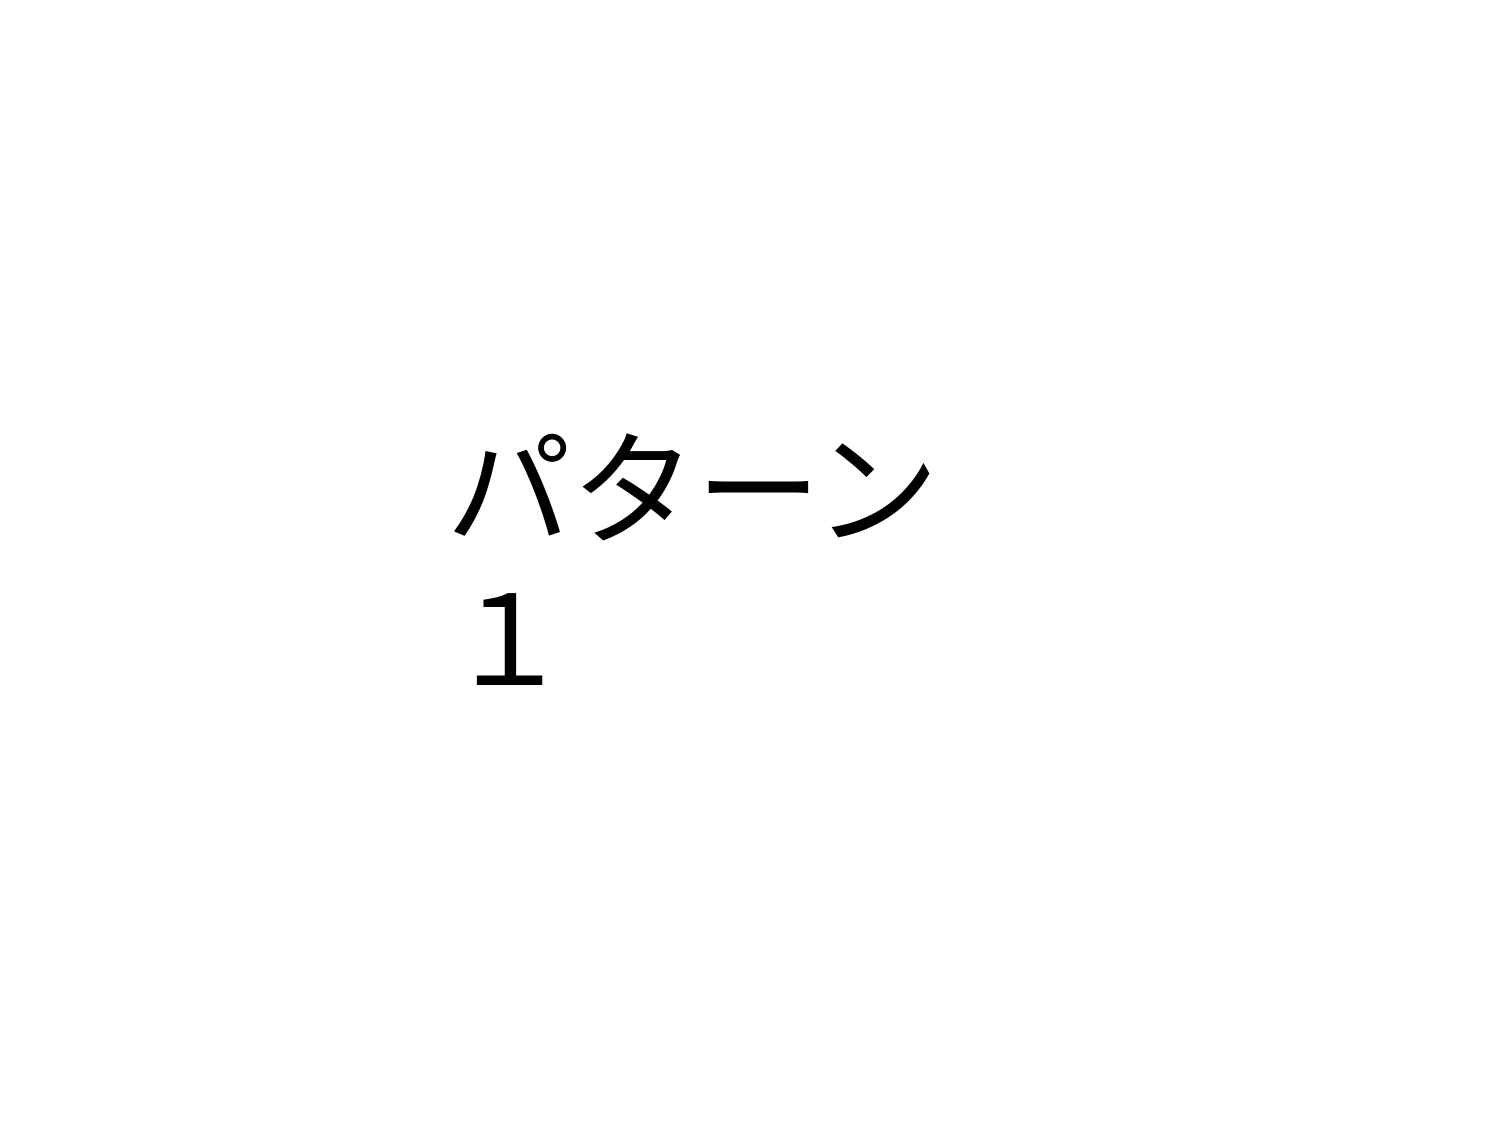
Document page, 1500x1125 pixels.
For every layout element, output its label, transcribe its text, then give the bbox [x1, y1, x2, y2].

text_box パターン１ [431, 402, 1022, 718]
